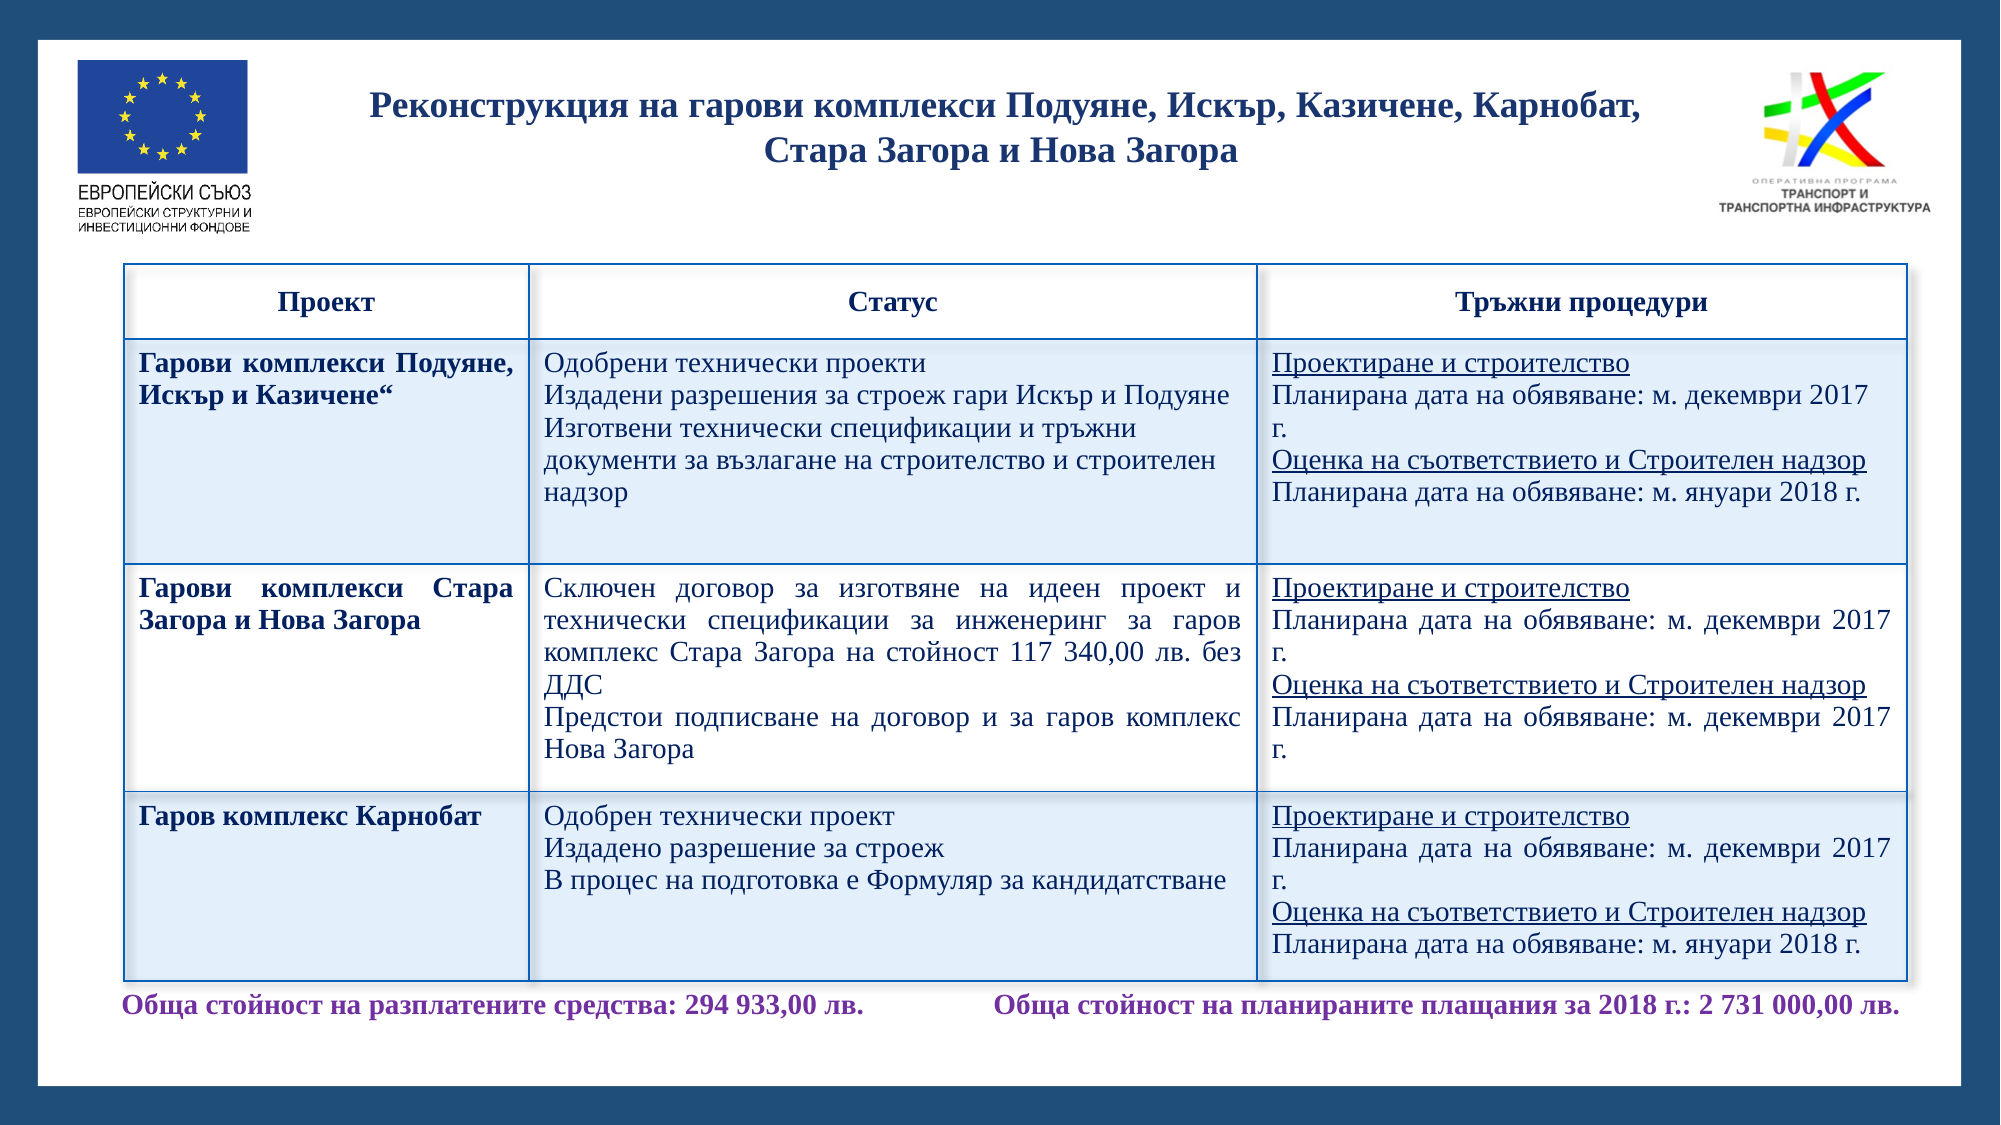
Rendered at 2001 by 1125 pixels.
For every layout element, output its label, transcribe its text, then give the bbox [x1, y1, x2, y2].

picture [1700, 52, 1944, 225]
text_box Обща стойност на разплатените средства: 294 933,00 лв. [106, 978, 979, 1028]
table_cell Сключен договор за изготвяне на идеен проект и технически спецификации за инженеринг за гаров комплекс Стара Загора на стойност 117 340,00 лв. без ДДС Предстои подписване на договор и за гаров комплекс Нова Загора [530, 565, 1256, 791]
table_cell Гарови комплекси Подуяне, Искър и Казичене“ [125, 340, 528, 563]
table_cell Одобрен технически проект Издадено разрешение за строеж В процес на подготовка е Формуляр за кандидатстване [530, 792, 1256, 978]
table_cell Проектиране и строителство Планирана дата на обявяване: м. декември 2017 г. Оценка на съответствието и Строителен надзор Планирана дата на обявяване: м. януари 2018 г. [1258, 792, 1906, 978]
table_cell Проектиране и строителство Планирана дата на обявяване: м. декември 2017 г. Оценка на съответствието и Строителен надзор Планирана дата на обявяване: м. януари 2018 г. [1258, 340, 1906, 563]
table_cell Гарови комплекси Стара Загора и Нова Загора [125, 565, 528, 791]
table_cell Проектиране и строителство Планирана дата на обявяване: м. декември 2017 г. Оценка на съответствието и Строителен надзор Планирана дата на обявяване: м. декември 2017 г. [1258, 565, 1906, 791]
table_header Проект [125, 265, 528, 338]
table_cell Гаров комплекс Карнобат [125, 792, 528, 978]
table_header Статус [530, 265, 1256, 338]
table_cell Одобрени технически проекти Издадени разрешения за строеж гари Искър и Подуяне Изготвени технически спецификации и тръжни документи за възлагане на строителство и строителен надзор [530, 340, 1256, 563]
text_box Реконструкция на гарови комплекси Подуяне, Искър, Казичене, Карнобат, Стара Загора и Нова Загора [326, 72, 1685, 178]
text_box Обща стойност на планираните плащания за 2018 г.: 2 731 000,00 лв. [979, 978, 1930, 1028]
picture [71, 52, 256, 237]
table_header Тръжни процедури [1258, 265, 1906, 338]
